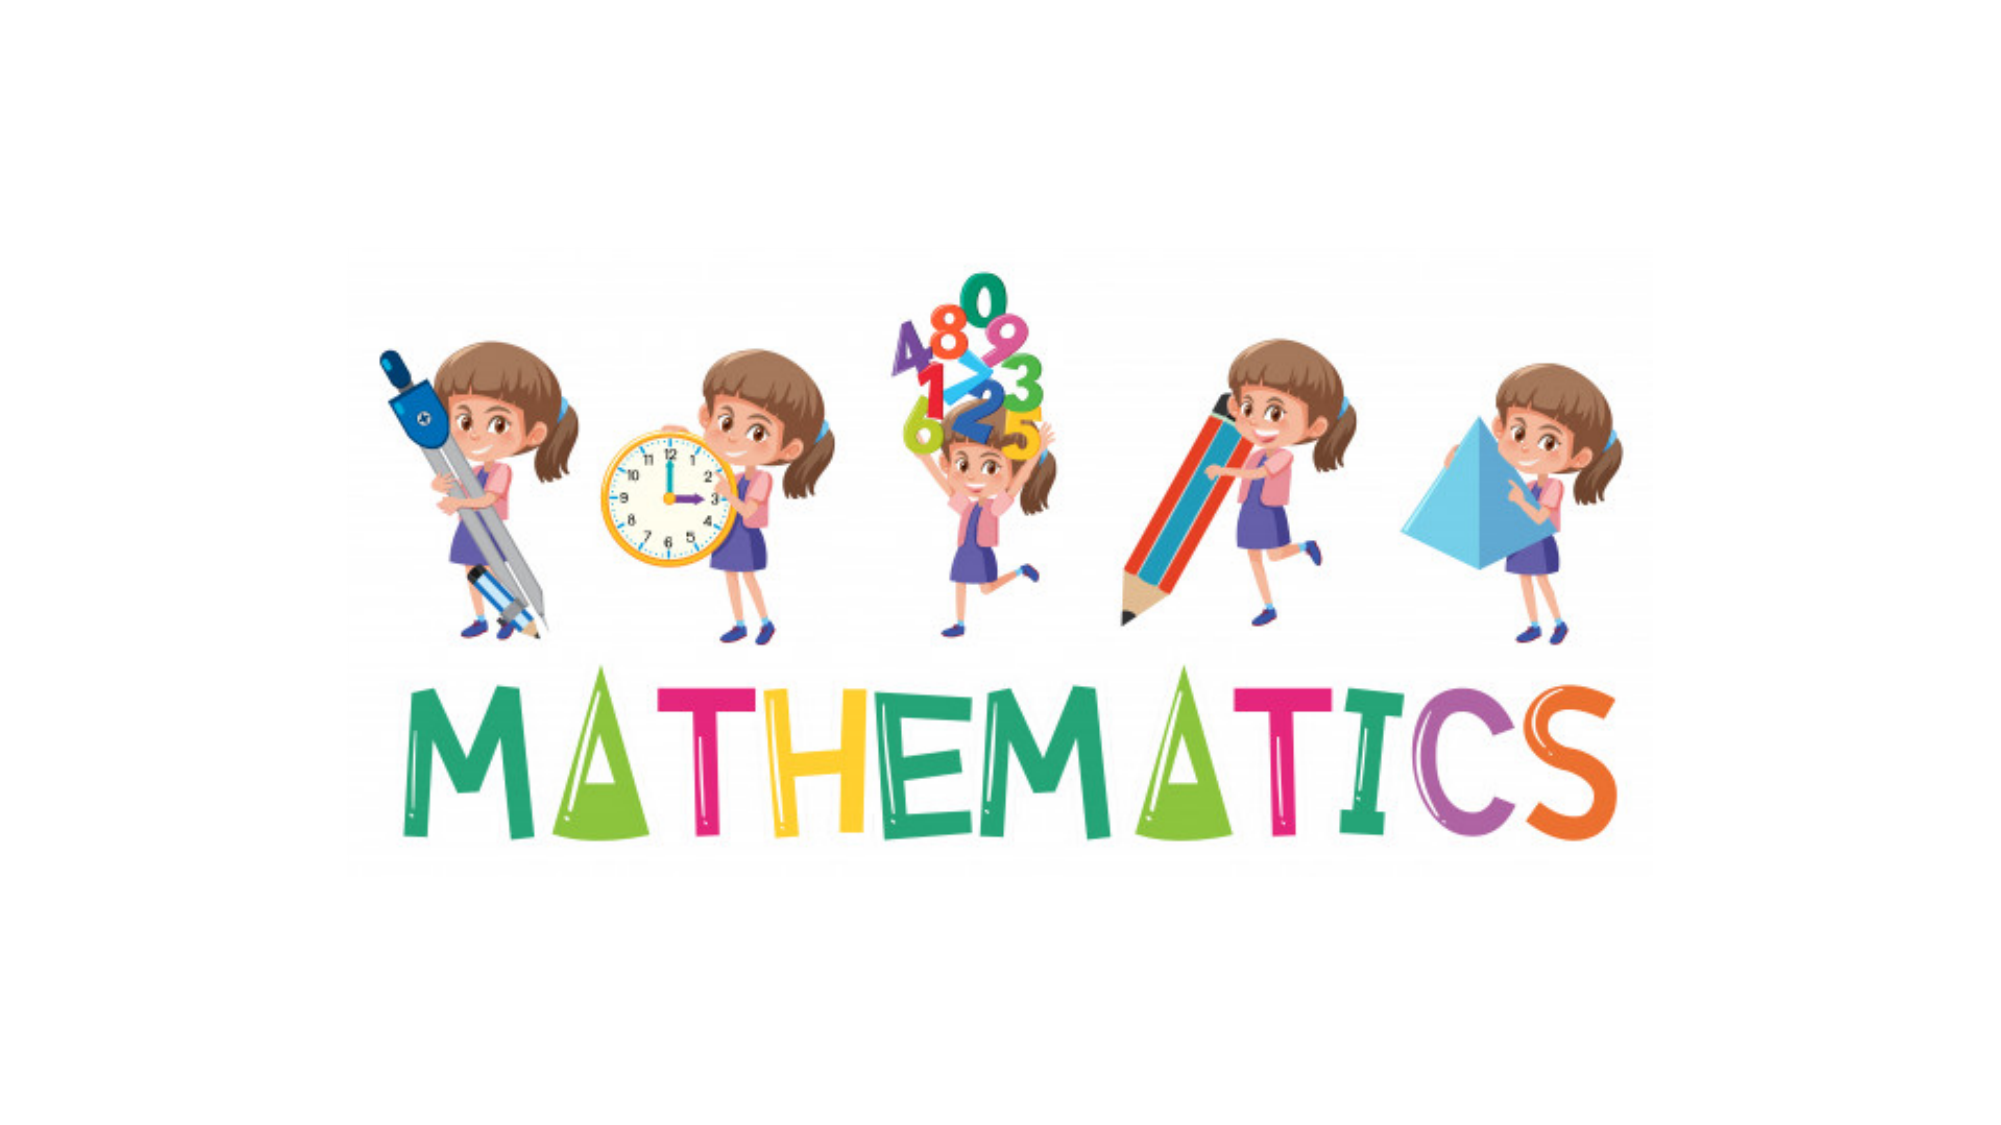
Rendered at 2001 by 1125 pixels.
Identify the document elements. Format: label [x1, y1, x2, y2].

picture [347, 247, 1653, 878]
